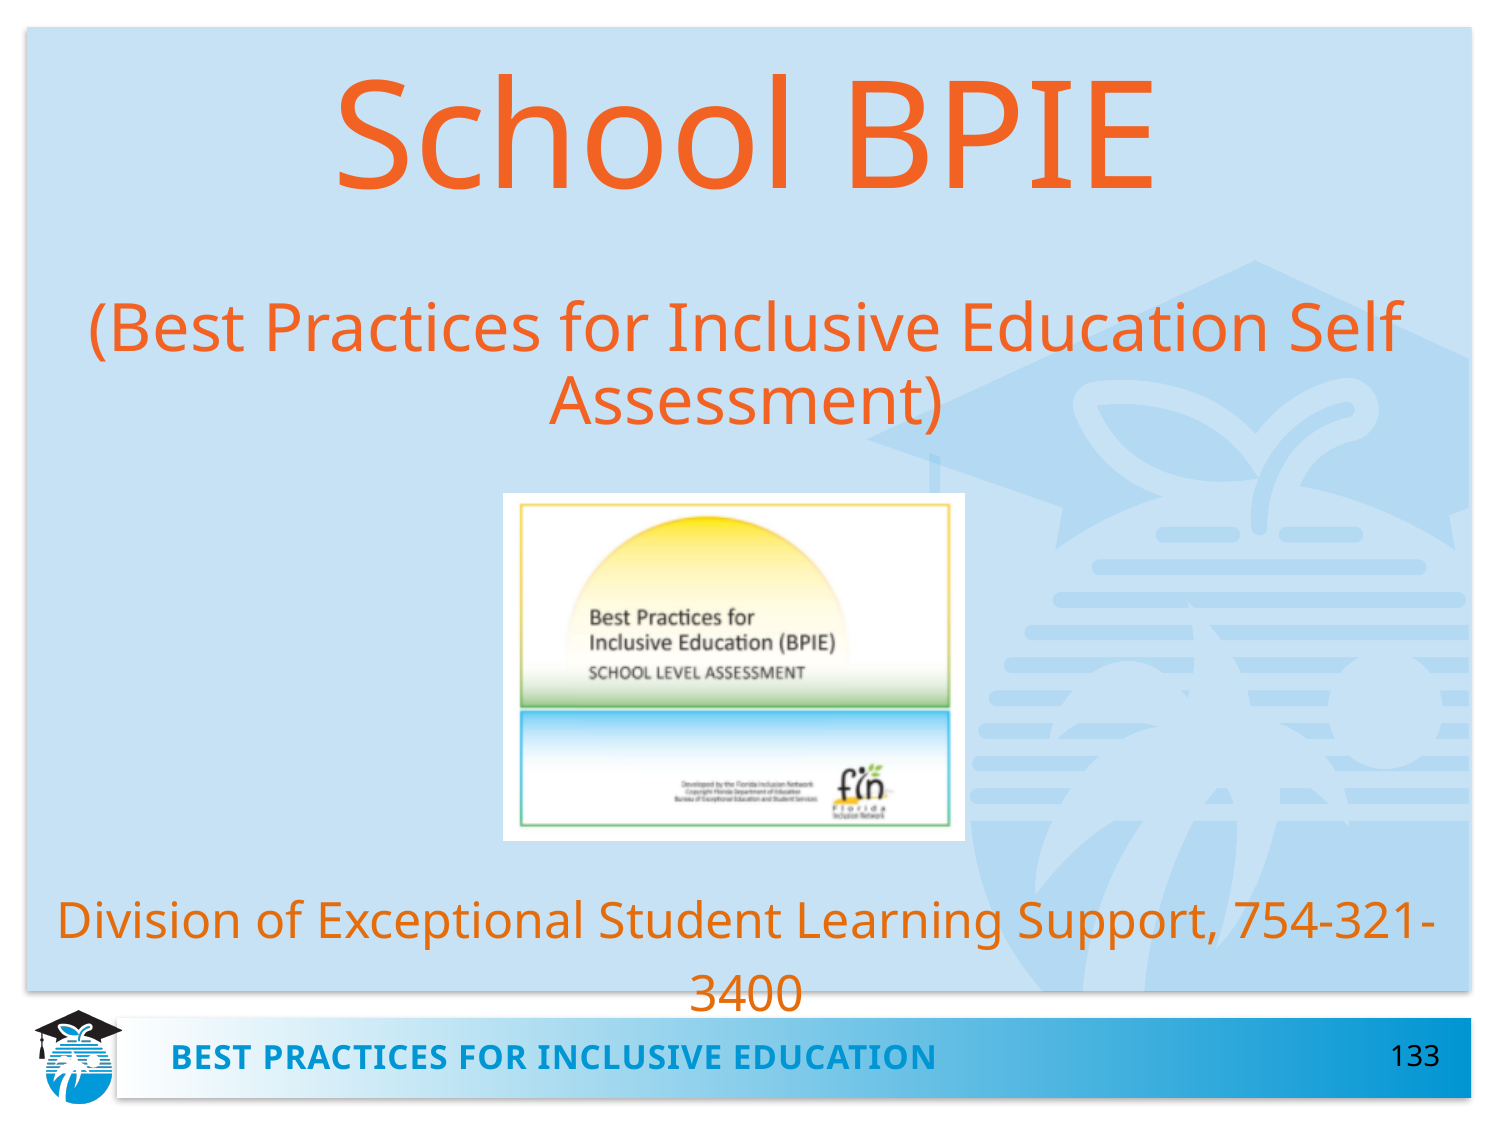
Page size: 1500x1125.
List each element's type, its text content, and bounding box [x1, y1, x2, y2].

table_cell [789, 1081, 793, 1098]
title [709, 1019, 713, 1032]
picture [502, 260, 1469, 992]
table_cell [868, 1081, 872, 1098]
title best practices for inclusive education [170, 1032, 953, 1081]
table_cell [947, 1019, 952, 1032]
table_cell [868, 1019, 872, 1032]
list School BPIE (Best Practices for Inclusive Education Self Assessment) Division of Exceptional Student Learning Support, 754-321-3400 [48, 0, 1446, 827]
table_cell [947, 1081, 952, 1098]
table_cell [789, 1019, 793, 1032]
slide_number 133 [1104, 1029, 1455, 1090]
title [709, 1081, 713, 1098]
